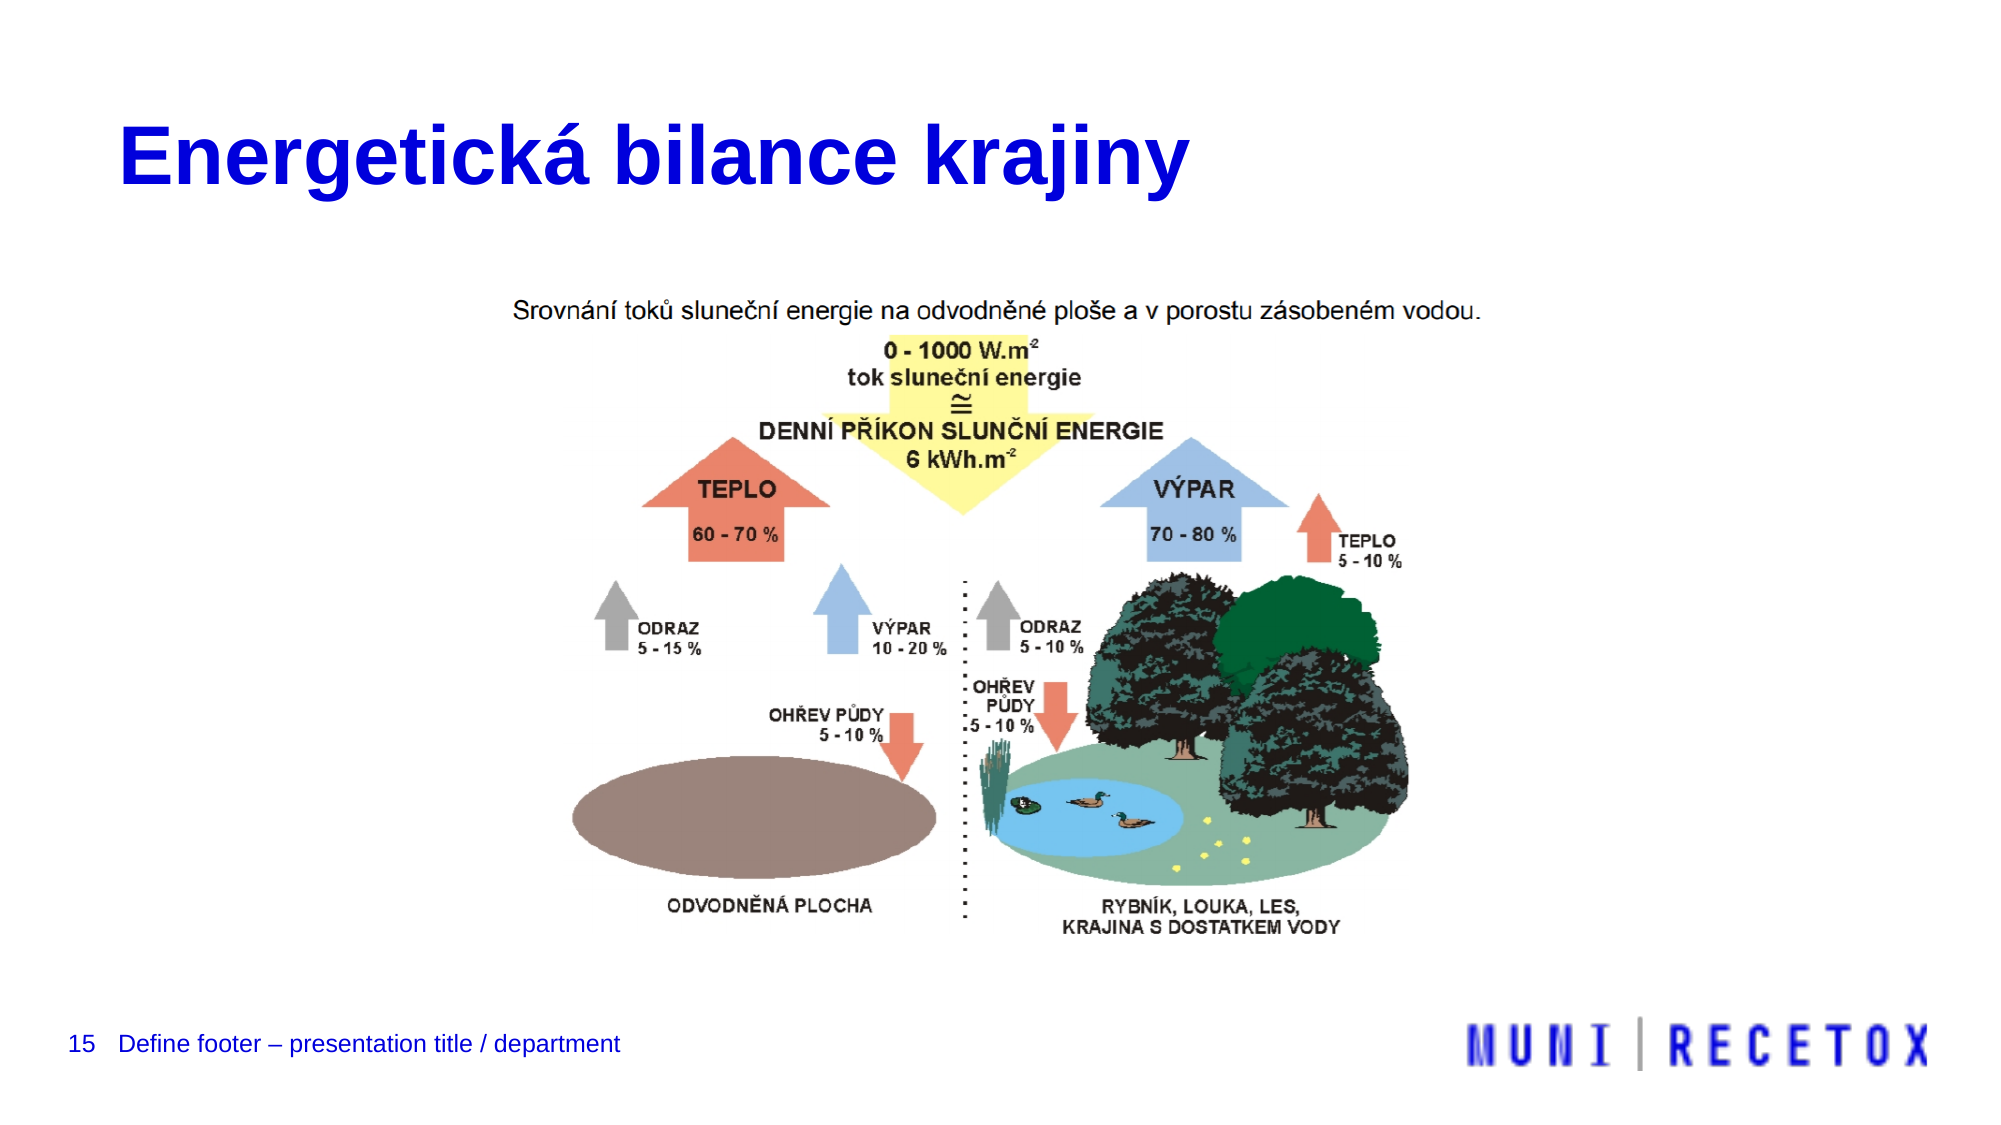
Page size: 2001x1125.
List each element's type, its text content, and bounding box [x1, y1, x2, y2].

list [437, 277, 1563, 958]
slide_number 15 [67, 1021, 110, 1063]
footer Define footer – presentation title / department [118, 1021, 1418, 1063]
title Energetická bilance krajiny [118, 118, 1883, 193]
